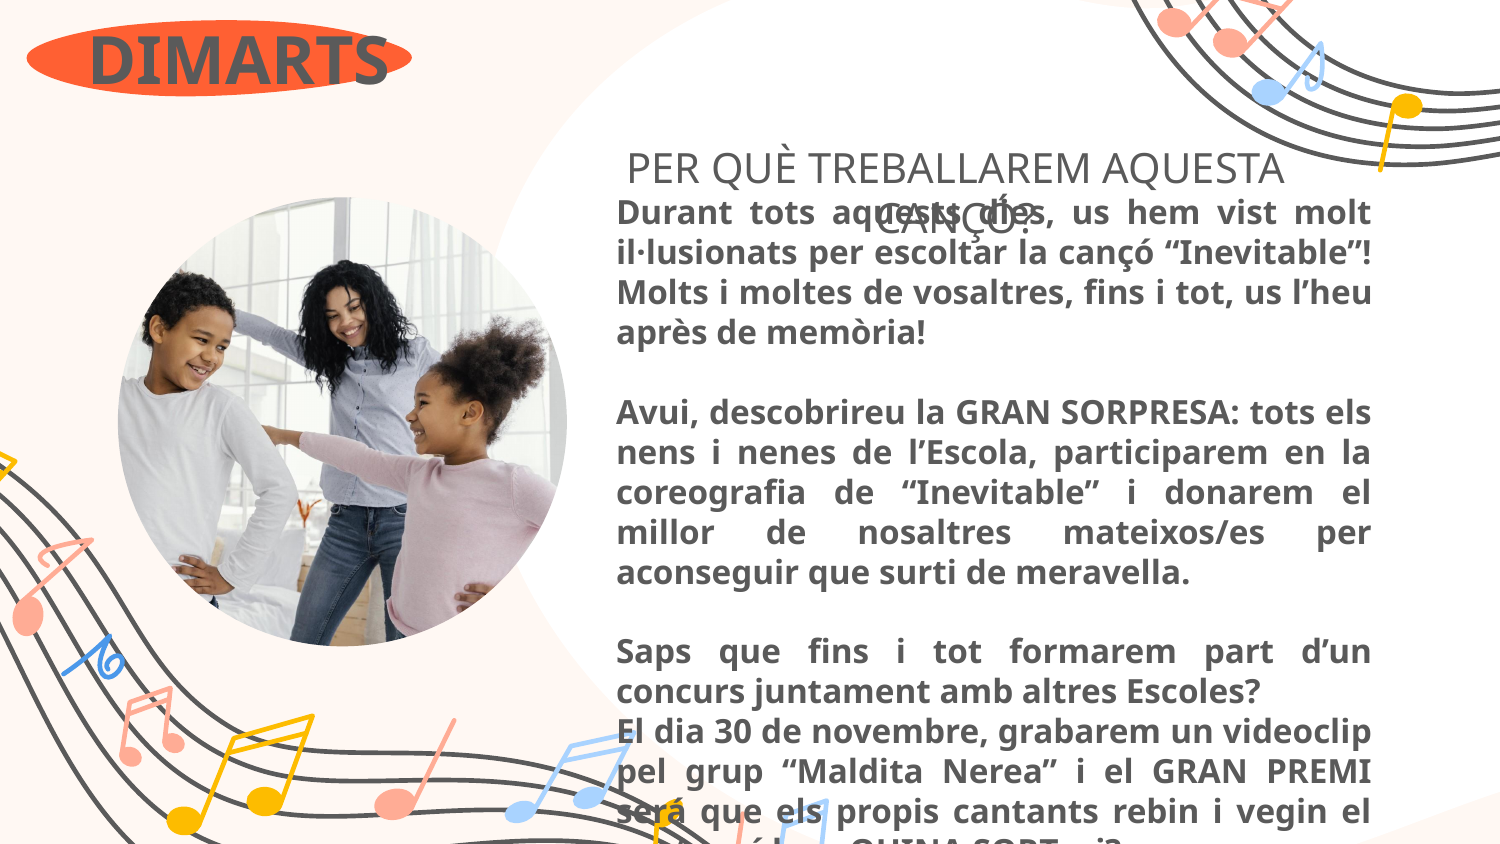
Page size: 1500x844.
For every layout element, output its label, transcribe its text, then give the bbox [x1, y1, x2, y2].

title PER QUÈ TREBALLAREM AQUESTA CANÇÓ? [566, 126, 1345, 292]
text_box DIMARTS [26, 20, 412, 97]
subtitle Durant tots aquests dies, us hem vist molt il·lusionats per escoltar la cançó “Inevitable”! Molts i moltes de vosaltres, fins i tot, us l’heu après de memòria! Avui, descobrireu la GRAN SORPRESA: tots els nens i nenes de l’Escola, participarem en la coreografia de “Inevitable” i donarem el millor de nosaltres mateixos/es per aconseguir que surti de meravella. Saps que fins i tot formarem part d’un concurs juntament amb altres Escoles? El dia 30 de novembre, grabarem un videoclip pel grup “Maldita Nerea” i el GRAN PREMI será que els propis cantants rebin i vegin el nostre vídeo. QUINA SORT, oi? [601, 253, 1388, 844]
picture [117, 197, 568, 647]
